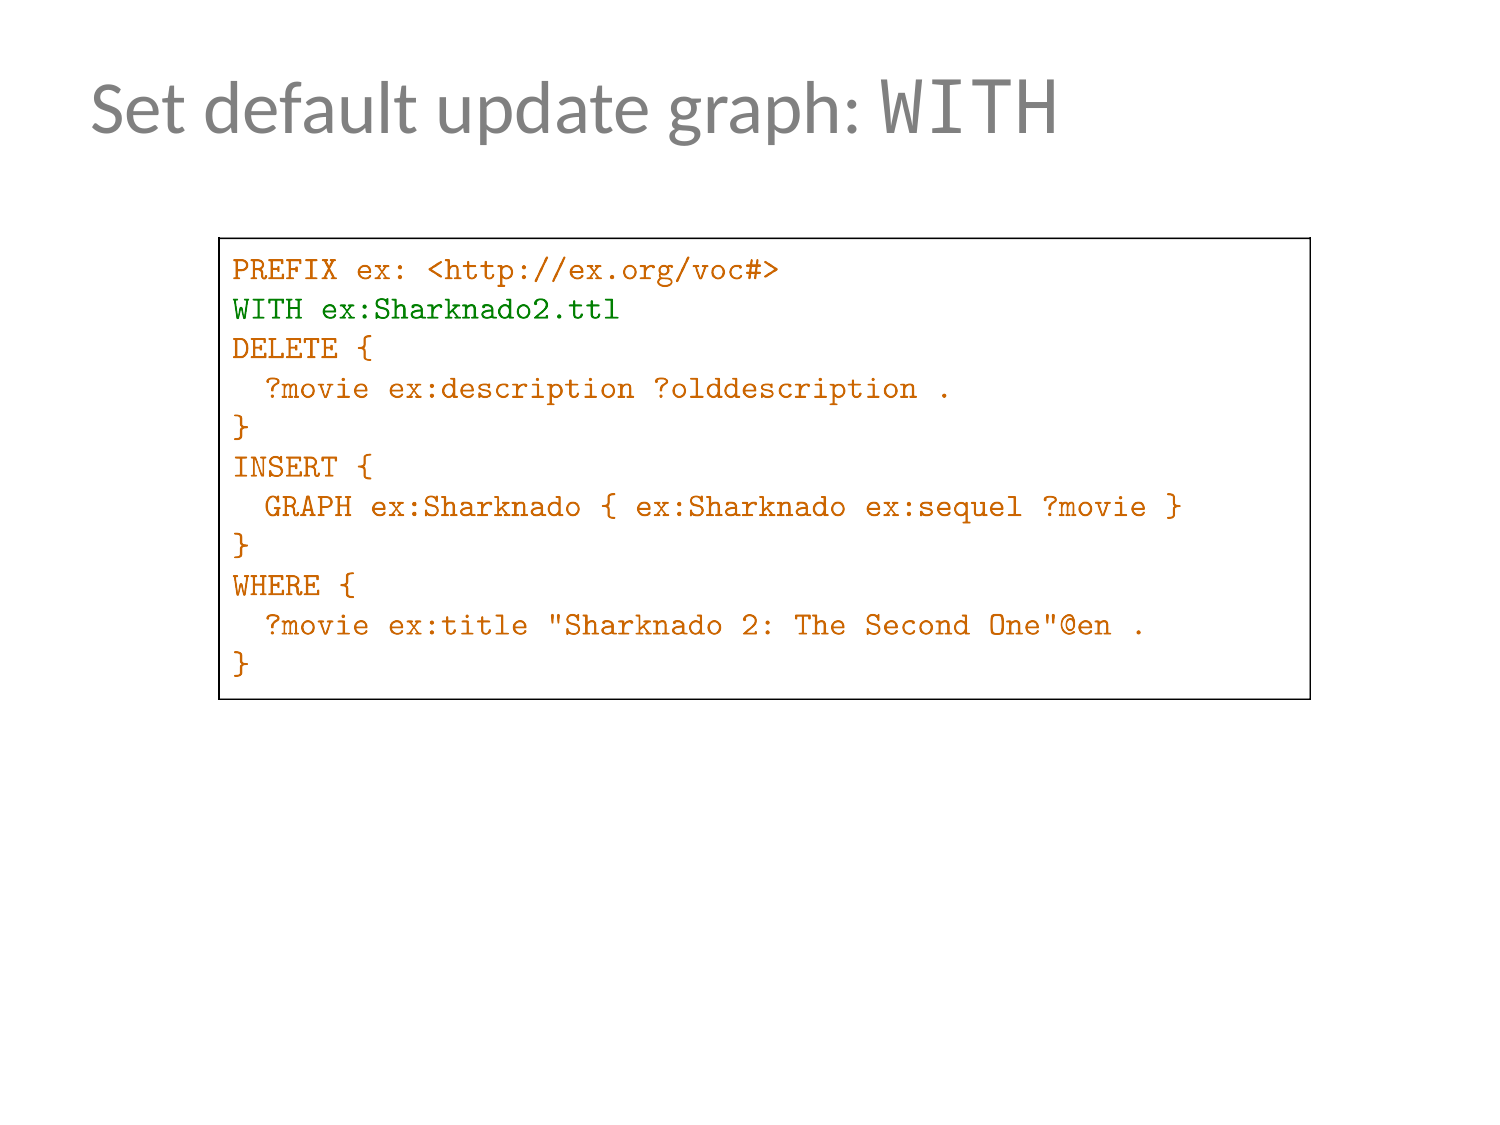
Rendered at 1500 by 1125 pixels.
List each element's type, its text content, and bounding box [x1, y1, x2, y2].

picture [218, 237, 1312, 701]
title Set default update graph: WITH [75, 45, 1425, 163]
